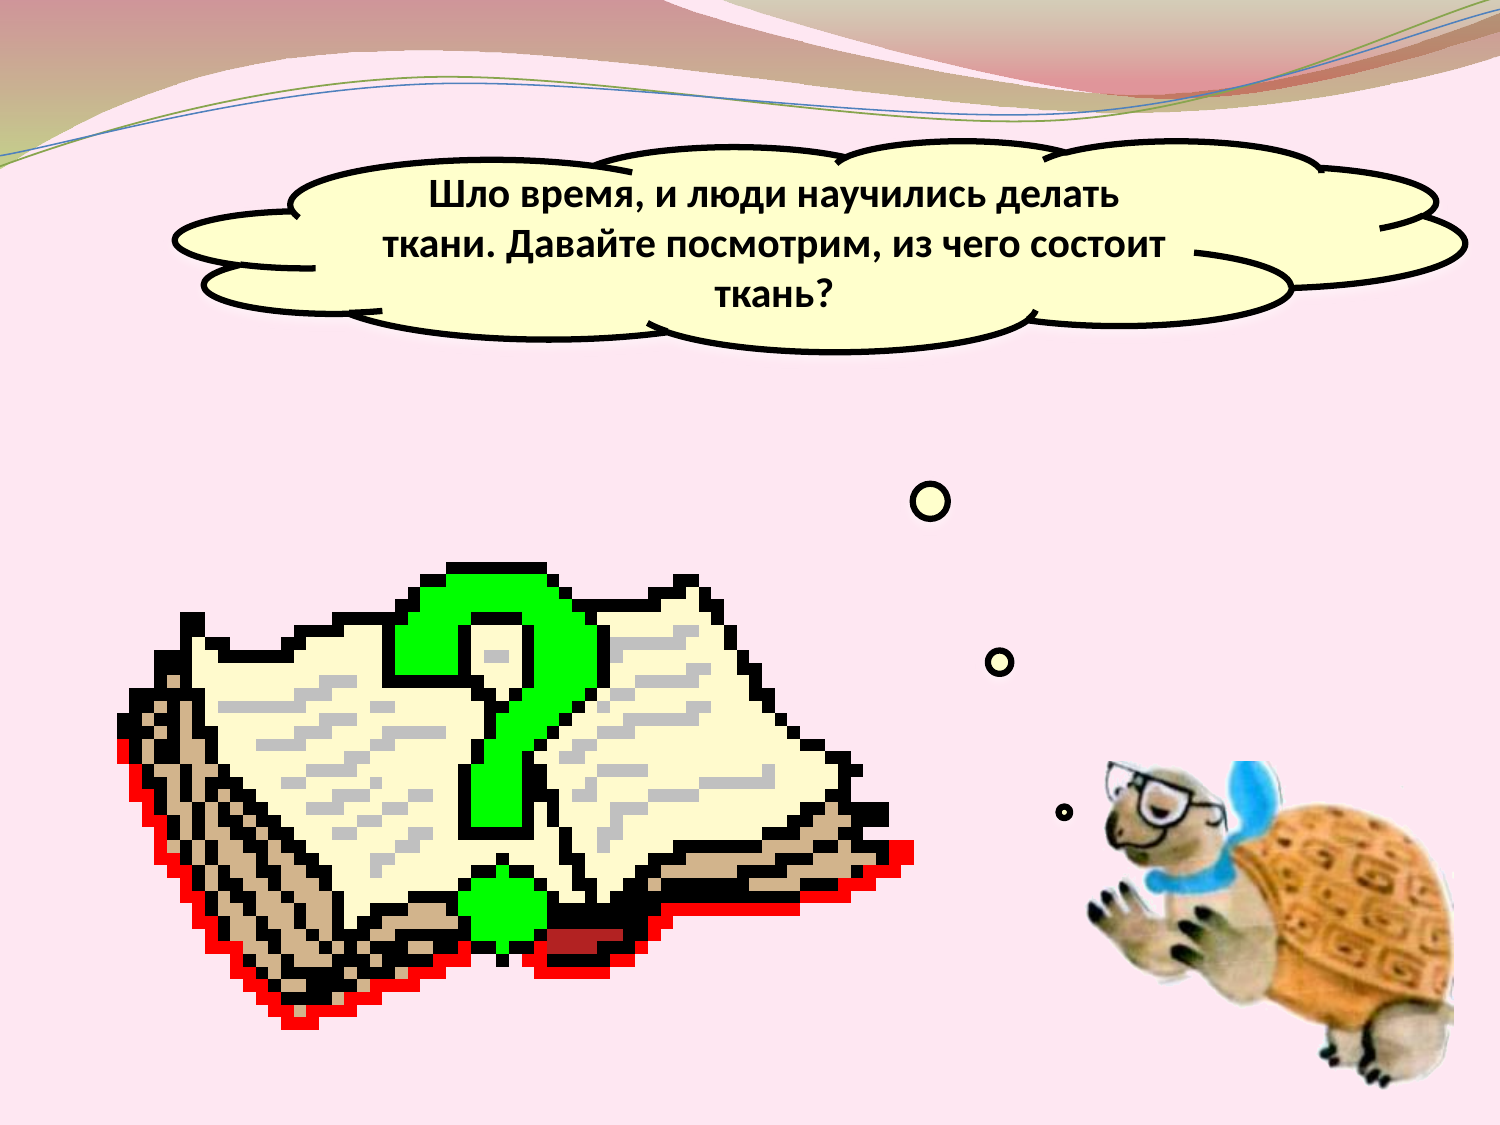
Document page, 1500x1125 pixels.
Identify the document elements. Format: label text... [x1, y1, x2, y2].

picture [116, 562, 927, 1044]
text_box Шло время, и люди научились делать ткани. Давайте посмотрим, из чего состоит ткань? [909, 480, 951, 523]
picture [1077, 761, 1454, 1098]
text_box Шло время, и люди научились делать ткани. Давайте посмотрим, из чего состоит ткань? [171, 138, 1469, 356]
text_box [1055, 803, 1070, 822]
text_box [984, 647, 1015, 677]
